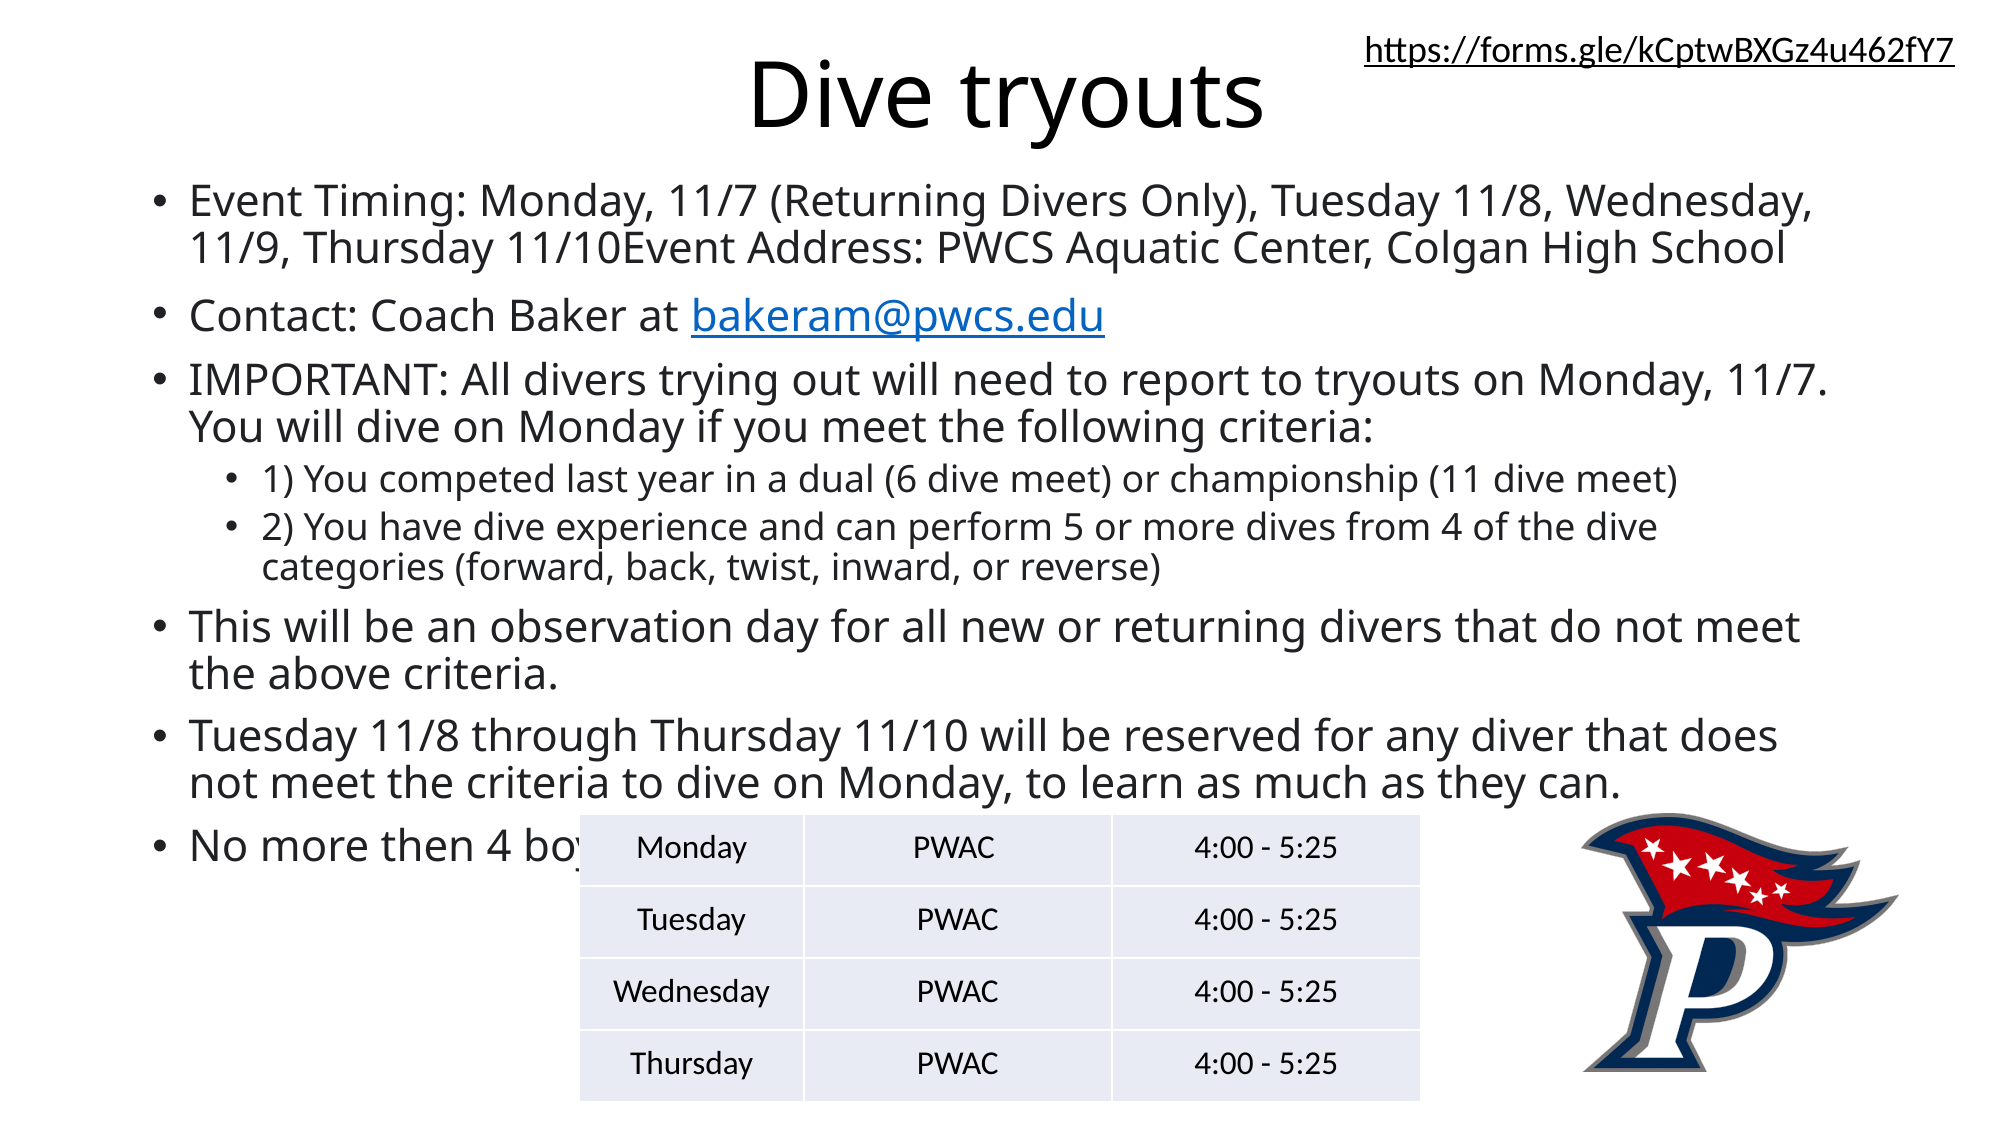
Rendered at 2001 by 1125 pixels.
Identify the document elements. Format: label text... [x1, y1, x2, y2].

picture [1581, 813, 1899, 1072]
table_cell 4:00 - 5:25 [1113, 959, 1420, 1029]
table_cell PWAC [805, 959, 1111, 1029]
table_header 4:00 - 5:25 [1113, 815, 1420, 885]
table_cell Thursday [580, 1031, 803, 1101]
table_header PWAC [805, 815, 1111, 885]
table_header Monday [580, 815, 803, 885]
table_cell PWAC [805, 1031, 1111, 1101]
table_cell 4:00 - 5:25 [1113, 1031, 1420, 1101]
table_cell Tuesday [580, 887, 803, 957]
list Event Timing: Monday, 11/7 (Returning Divers Only), Tuesday 11/8, Wednesday, 11/9, Thursday 11/10Event Address: PWCS Aquatic Center, Colgan High School Contact: Coach Baker at bakeram@pwcs.edu IMPORTANT: All divers trying out will need to report to tryouts on Monday, 11/7. You will dive on Monday if you meet the following criteria: 1) You competed last year in a dual (6 dive meet) or championship (11 dive meet) 2) You have dive experience and can perform 5 or more dives from 4 of the dive categories (forward, back, twist, inward, or reverse) This will be an observation day for all new or returning divers that do not meet the above criteria. Tuesday 11/8 through Thursday 11/10 will be reserved for any diver that does not meet the criteria to dive on Monday, to learn as much as they can. No more then 4 boys and 4 girls per team [137, 171, 1863, 886]
title Dive tryouts [144, 33, 1870, 162]
table_cell PWAC [805, 887, 1111, 957]
table_cell Wednesday [580, 959, 803, 1029]
table_cell 4:00 - 5:25 [1113, 887, 1420, 957]
text_box https://forms.gle/kCptwBXGz4u462fY7 [1349, 17, 2000, 78]
